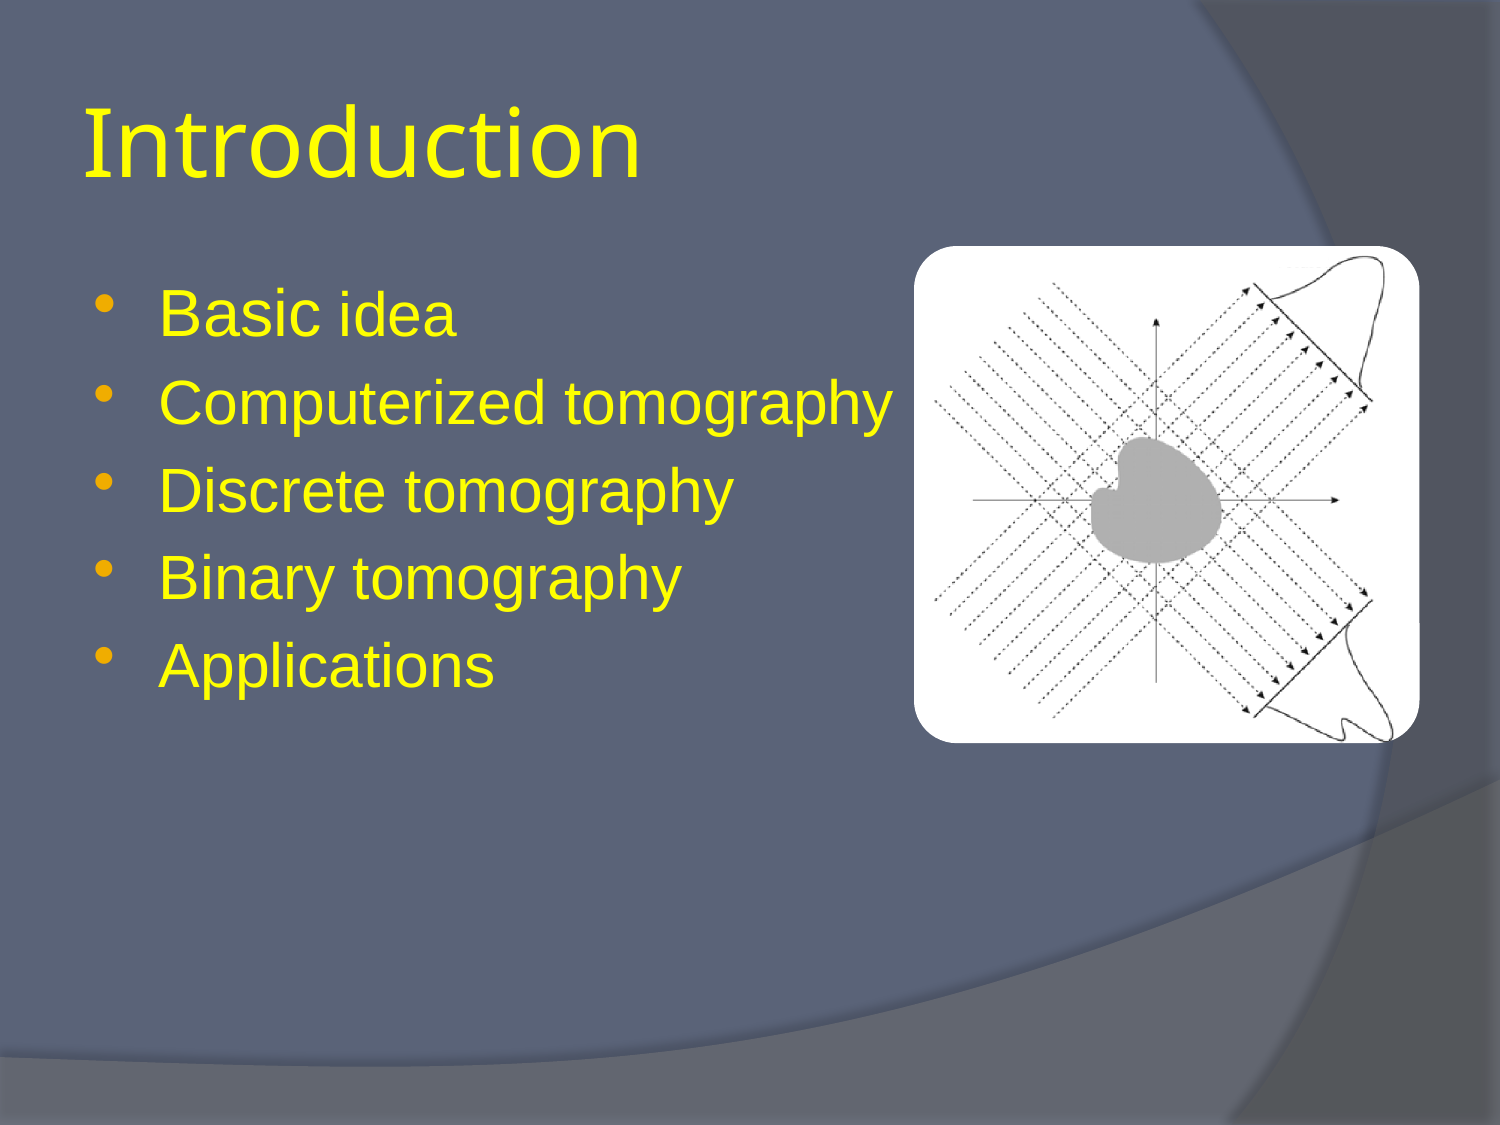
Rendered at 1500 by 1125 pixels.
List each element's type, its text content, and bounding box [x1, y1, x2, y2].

picture [913, 245, 1420, 744]
list Basic idea Computerized tomography Discrete tomography Binary tomography Applications [75, 262, 1278, 1020]
title Introduction [75, 45, 1300, 233]
